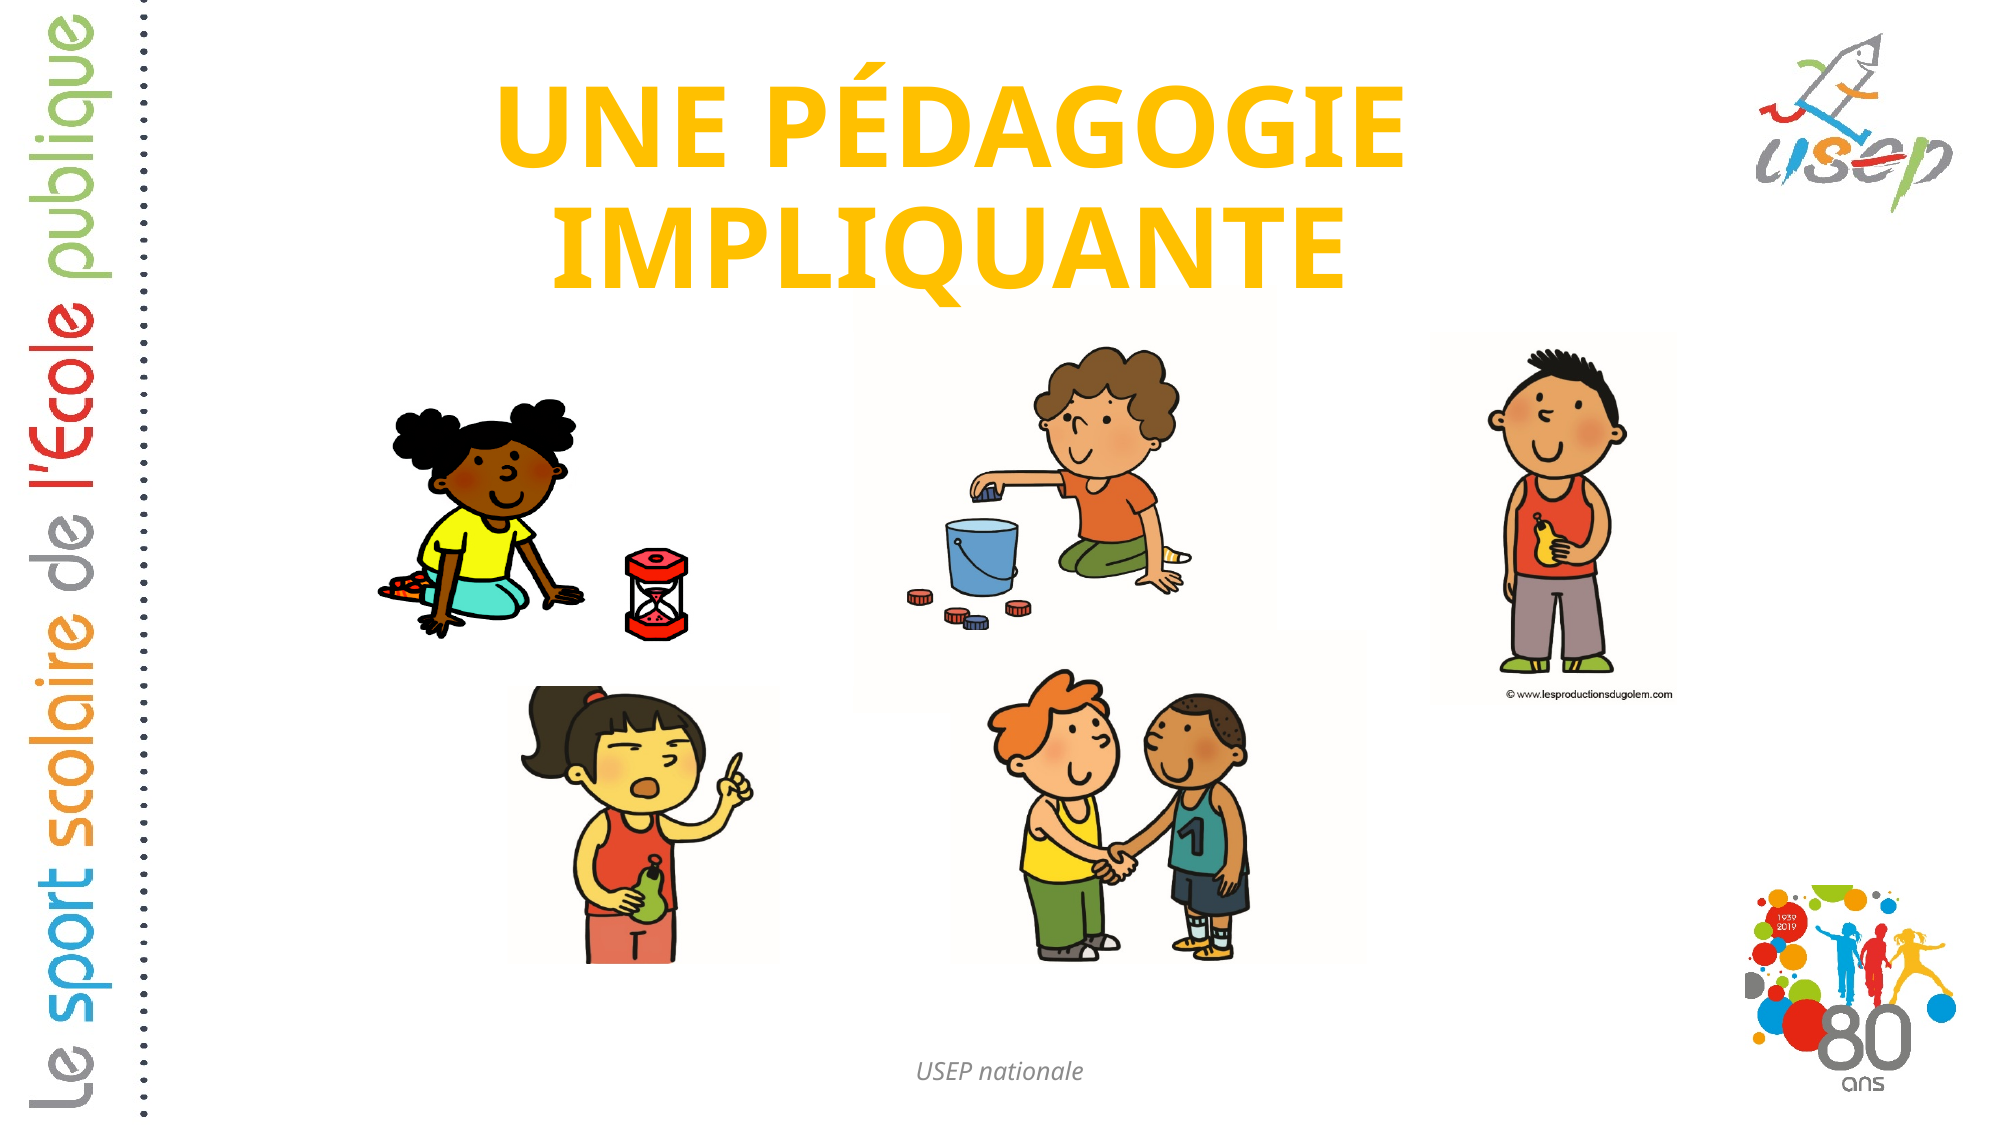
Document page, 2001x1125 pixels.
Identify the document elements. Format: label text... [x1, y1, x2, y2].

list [260, 332, 854, 686]
picture [0, 0, 2001, 1125]
footer USEP nationale [662, 1042, 1338, 1103]
title Une pédagogie impliquante [156, 59, 1746, 324]
